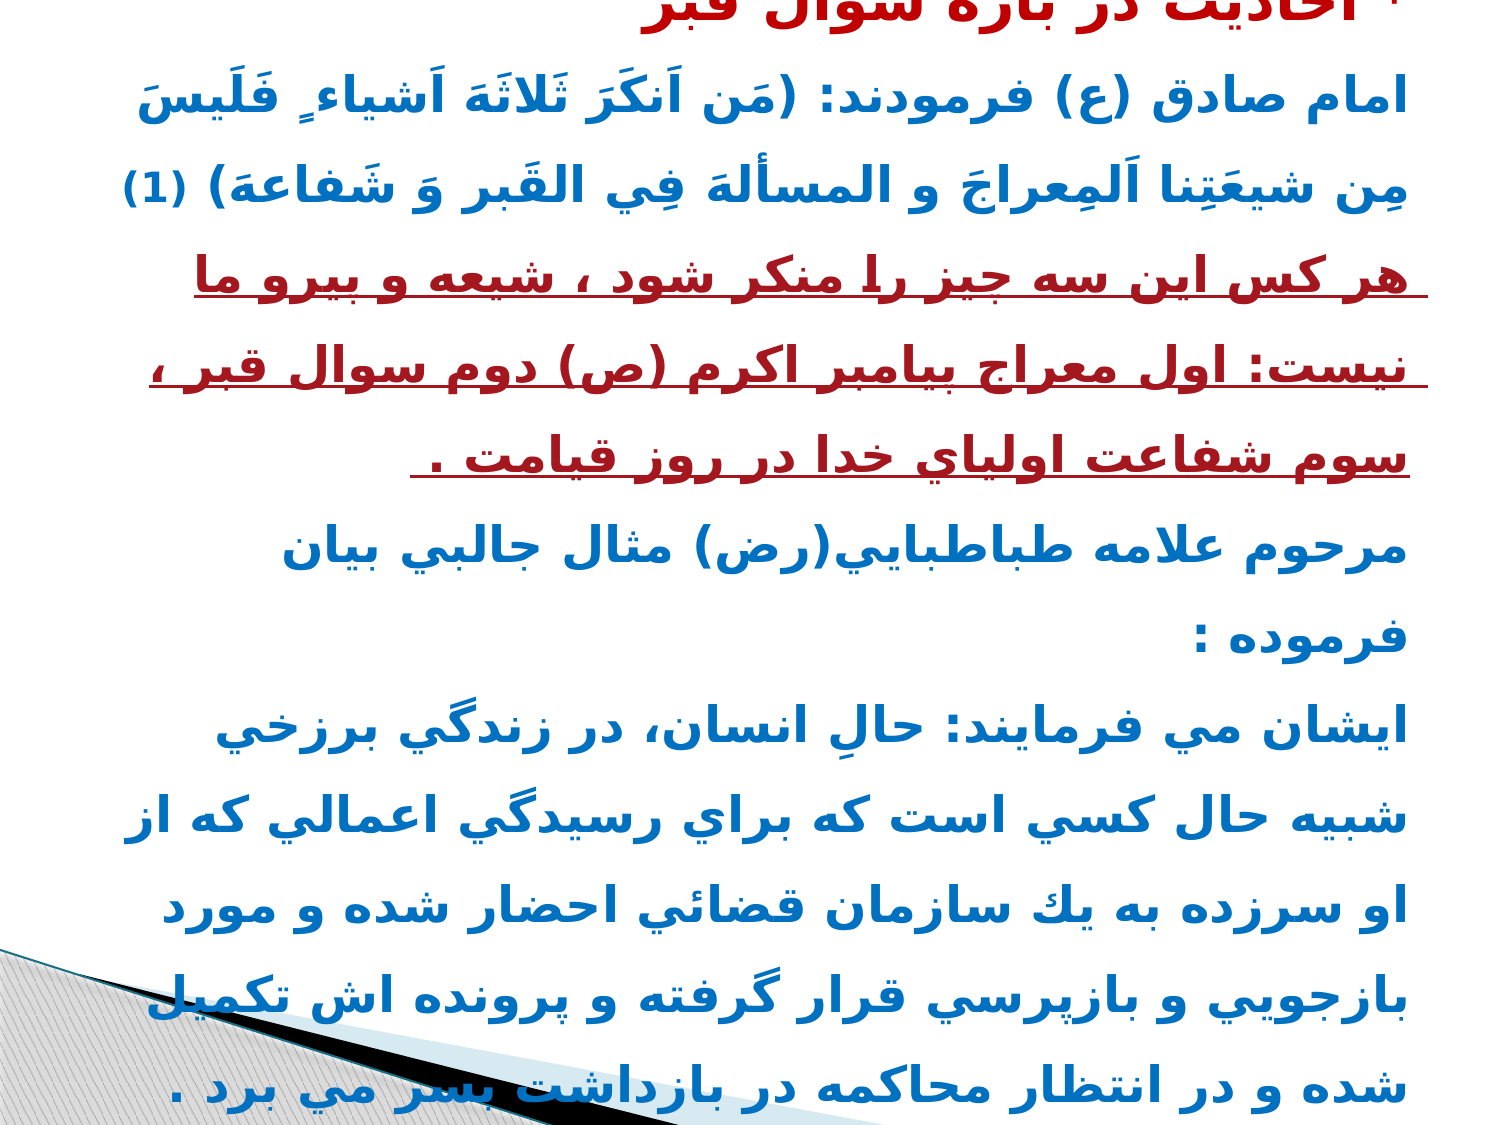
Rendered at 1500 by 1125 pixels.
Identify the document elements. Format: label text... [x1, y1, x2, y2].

title * احاديث در باره سؤال قبر امام صادق (ع) فرمودند: (مَن اَنكَرَ ثَلاثَهَ اَشياء ٍ فَلَيسَ مِن شيعَتِنا اَلمِعراجَ و المسألهَ فِي القَبر وَ شَفاعهَ) (1) هر كس اين سه چيز را منكر شود ، شيعه و پيرو ما نيست: اول معراج پيامبر اكرم (ص) دوم سوال قبر ، سوم شفاعت اولياي خدا در روز قيامت . مرحوم علامه طباطبايي(رض) مثال جالبي بيان فرموده : ايشان مي فرمايند: حالِ انسان، در زندگي برزخي شبيه حال كسي است كه براي رسيدگي اعمالي كه از او سرزده به يك سازمان قضائي احضار شده و مورد بازجويي و بازپرسي قرار گرفته و پرونده اش تكميل شده و در انتظار محاكمه در بازداشت بسر مي برد . (2) (1) بحار الانوار،ج 6 ،ص 223 (2) شیعه در اسلام ،ص 101 [75, 70, 1425, 1067]
